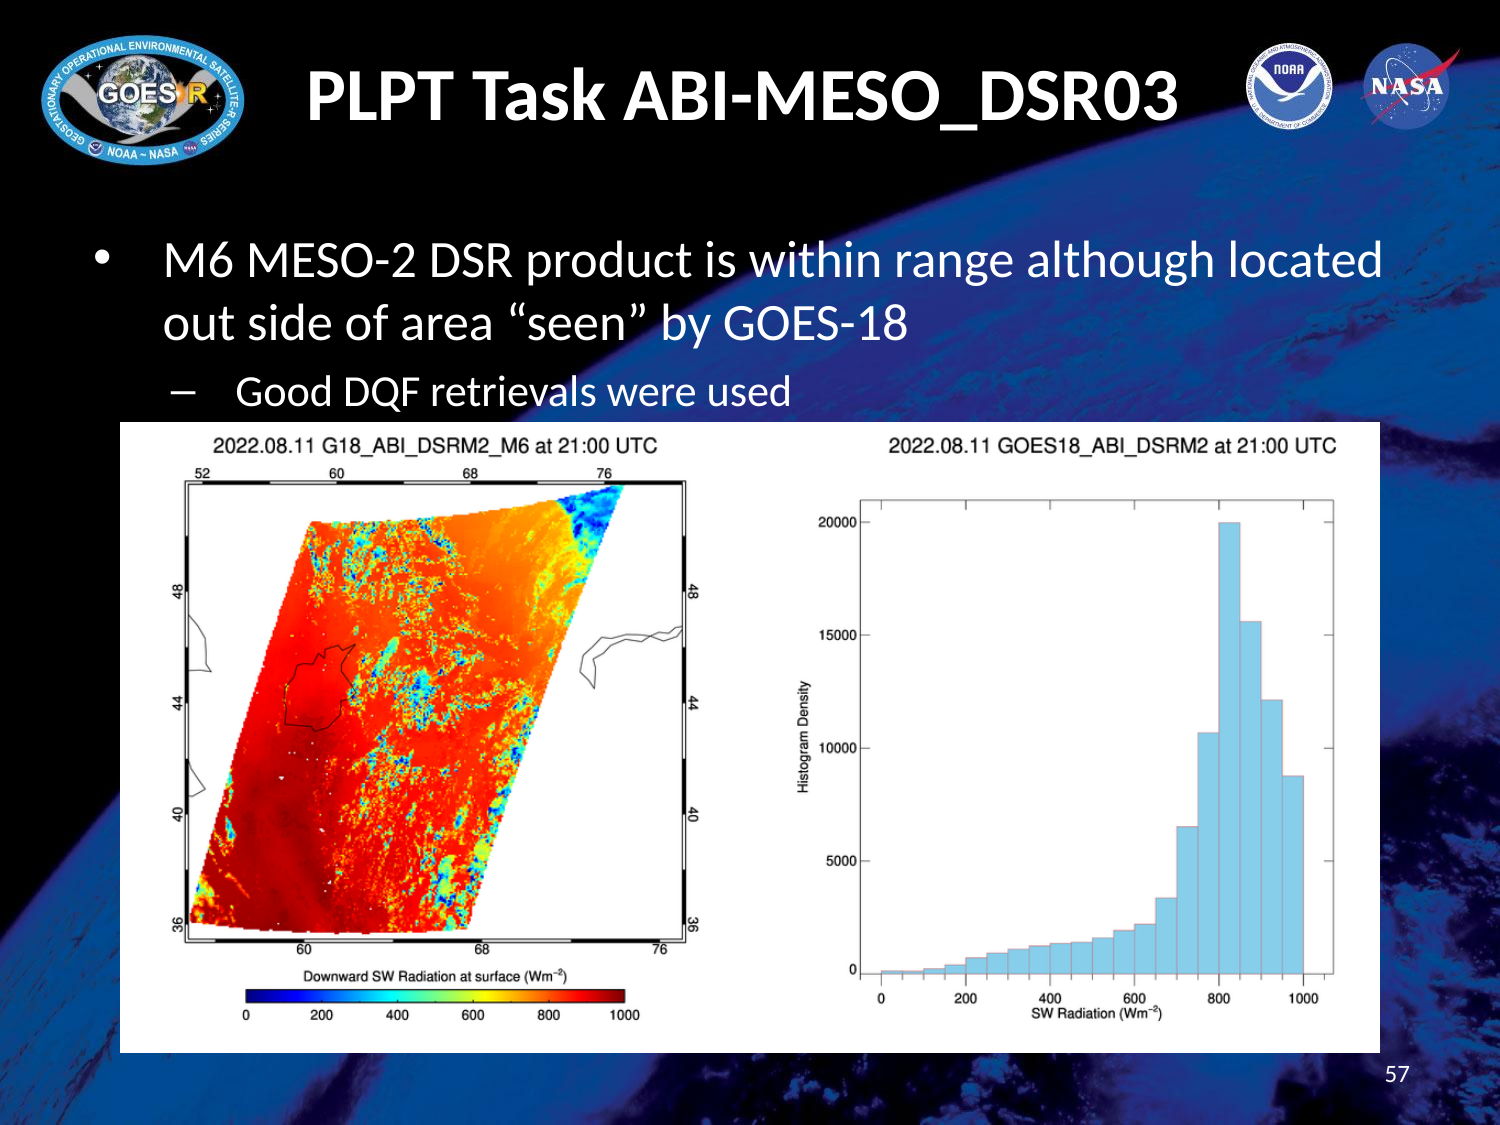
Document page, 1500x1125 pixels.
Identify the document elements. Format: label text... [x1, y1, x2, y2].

list M6 MESO-2 DSR product is within range although located out side of area “seen” by GOES-18 Good DQF retrievals were used [75, 210, 1425, 433]
title PLPT Task ABI-MESO_DSR03 [250, 15, 1236, 165]
slide_number 57 [1074, 1042, 1425, 1103]
picture [0, 0, 1500, 1125]
